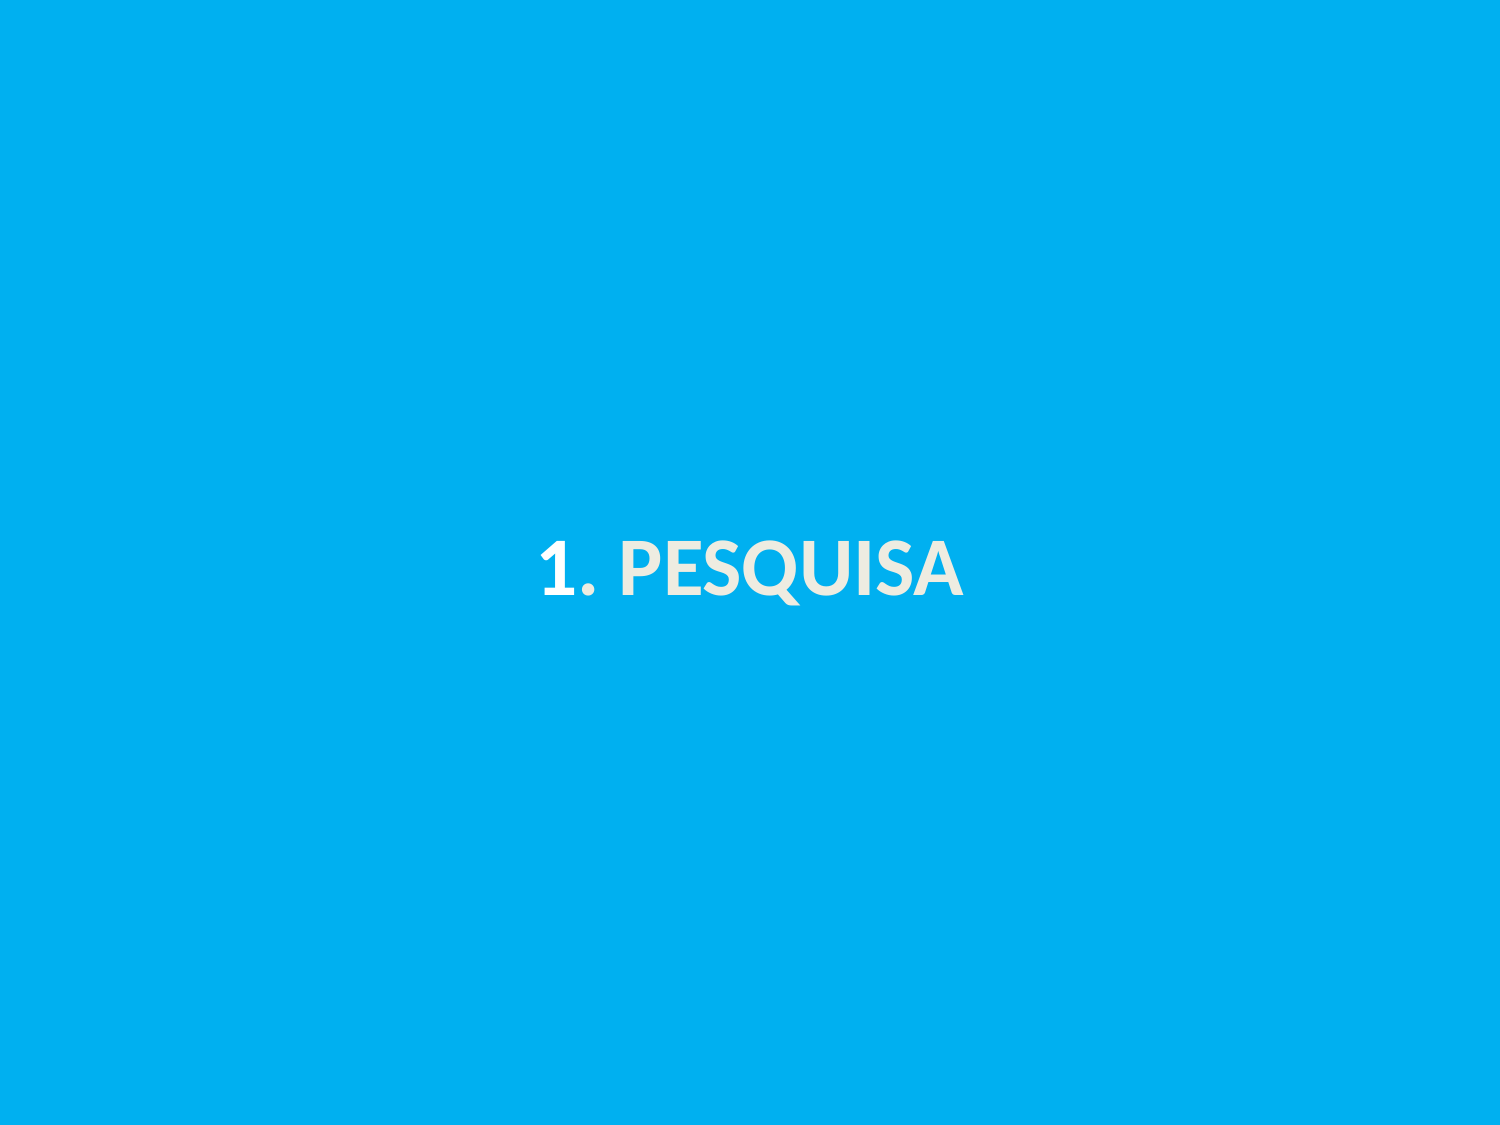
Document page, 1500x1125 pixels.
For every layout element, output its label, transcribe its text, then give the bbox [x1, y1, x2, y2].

title 1. PESQUISA [0, 0, 1500, 1125]
